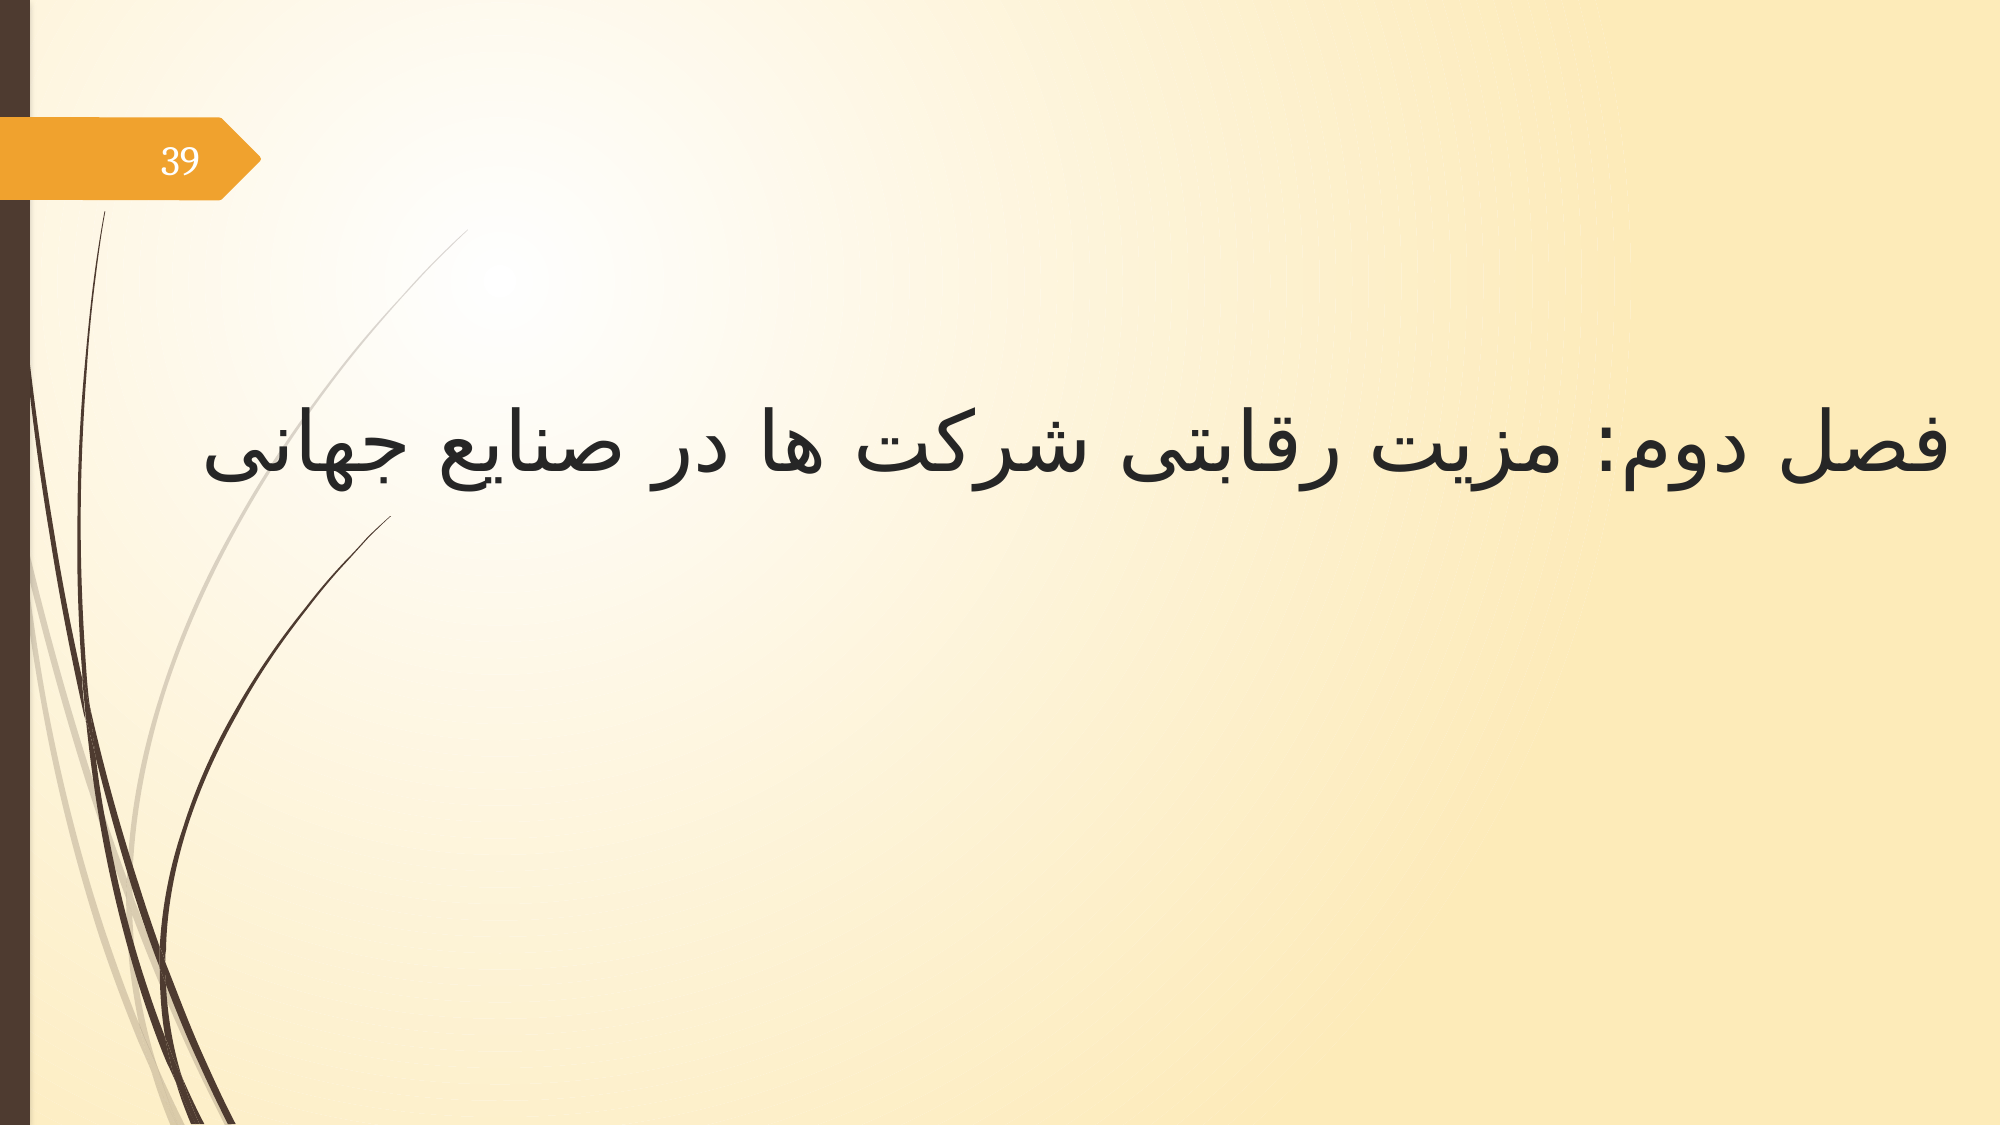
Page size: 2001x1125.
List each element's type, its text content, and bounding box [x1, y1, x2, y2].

slide_number 39 [87, 129, 216, 190]
title فصل دوم: مزیت رقابتی شرکت ها در صنایع جهانی [175, 332, 1981, 543]
